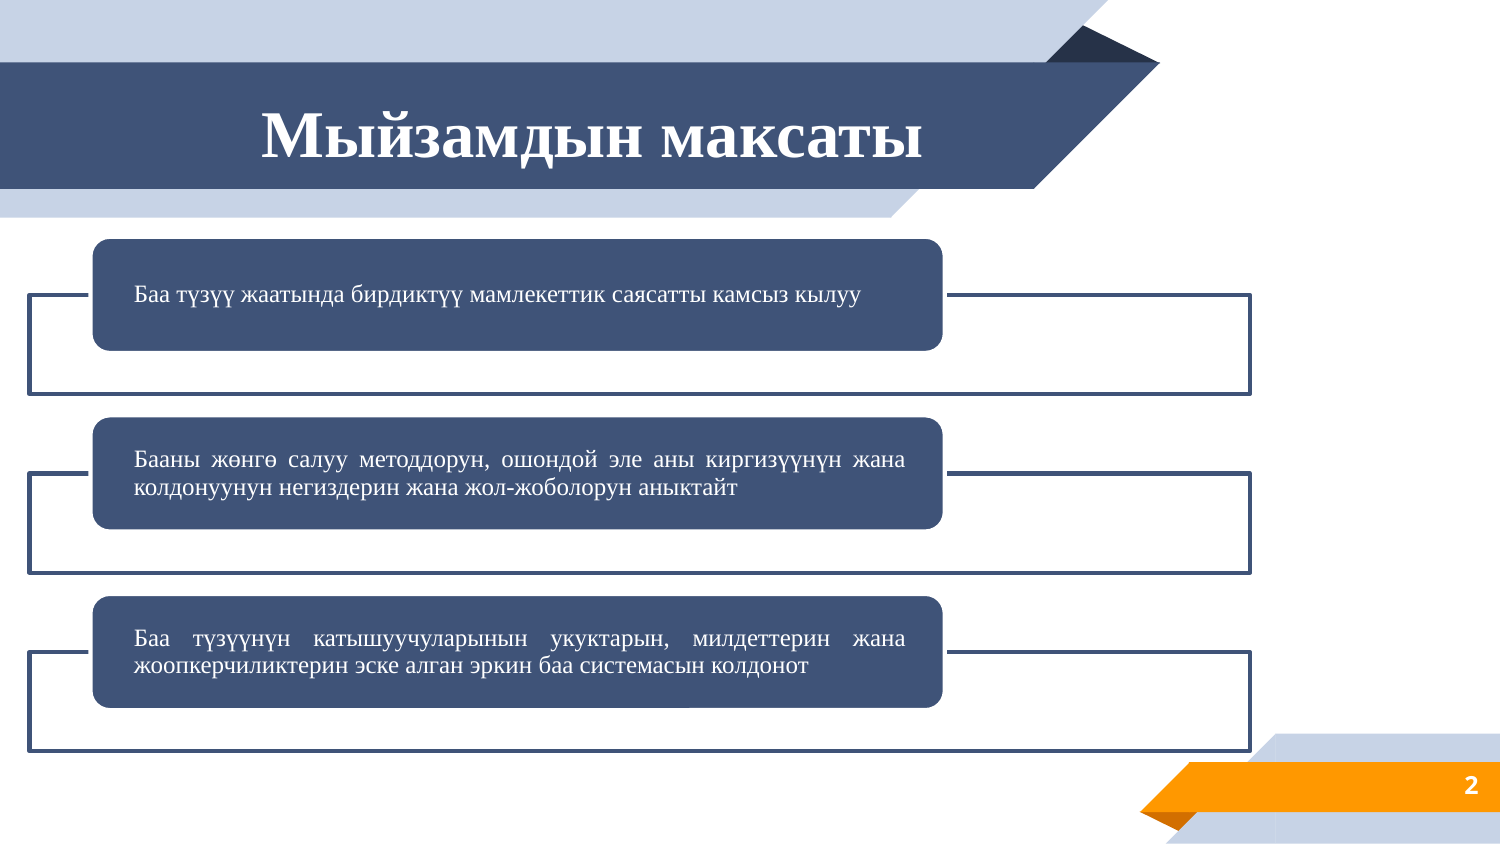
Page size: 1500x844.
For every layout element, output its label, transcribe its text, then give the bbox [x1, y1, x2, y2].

slide_number 2 [1249, 760, 1494, 813]
title Мыйзамдын максаты [133, 64, 1035, 198]
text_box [29, 232, 1251, 756]
